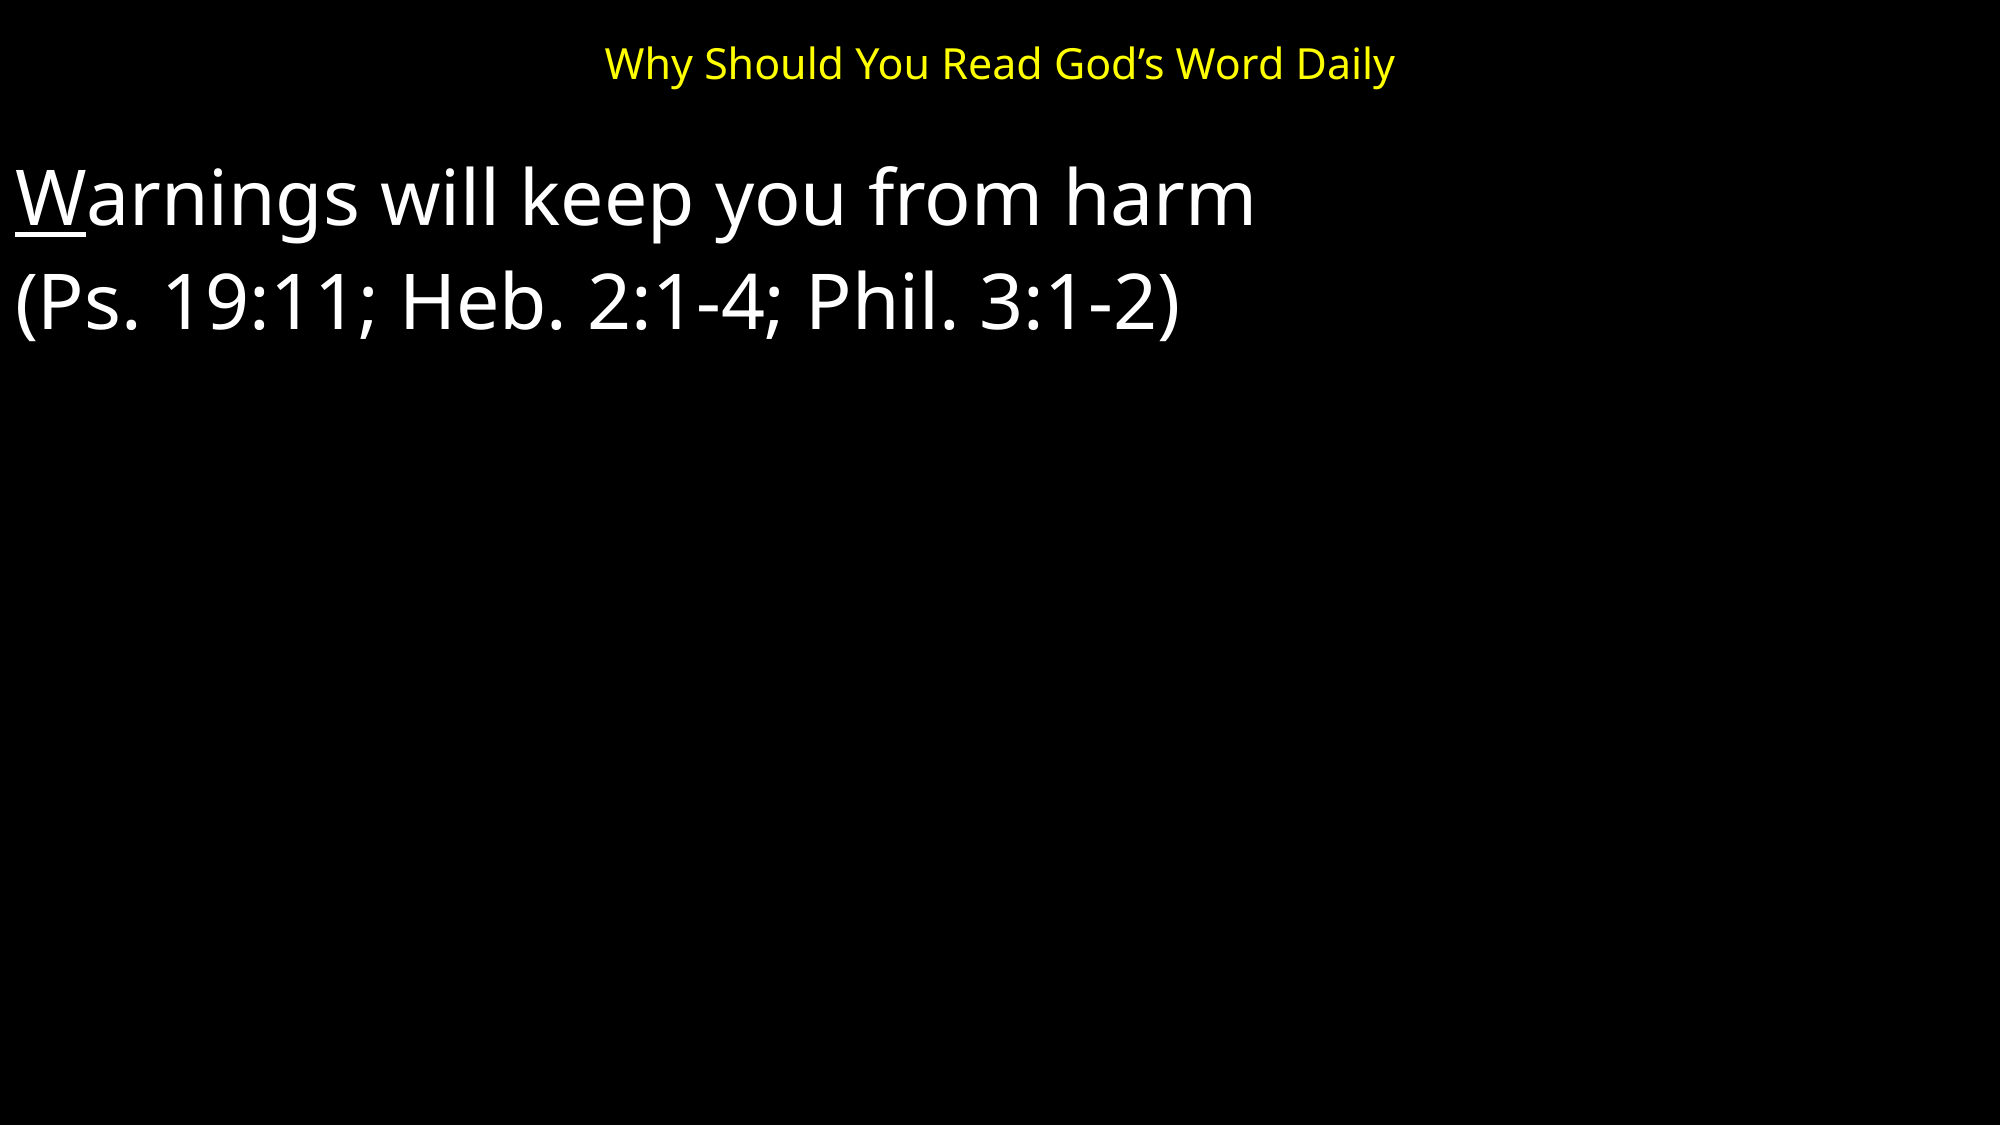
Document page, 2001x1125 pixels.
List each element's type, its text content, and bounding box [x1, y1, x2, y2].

list Warnings will keep you from harm (Ps. 19:11; Heb. 2:1-4; Phil. 3:1-2) [0, 151, 2000, 1125]
title Why Should You Read God’s Word Daily [0, 0, 2000, 135]
